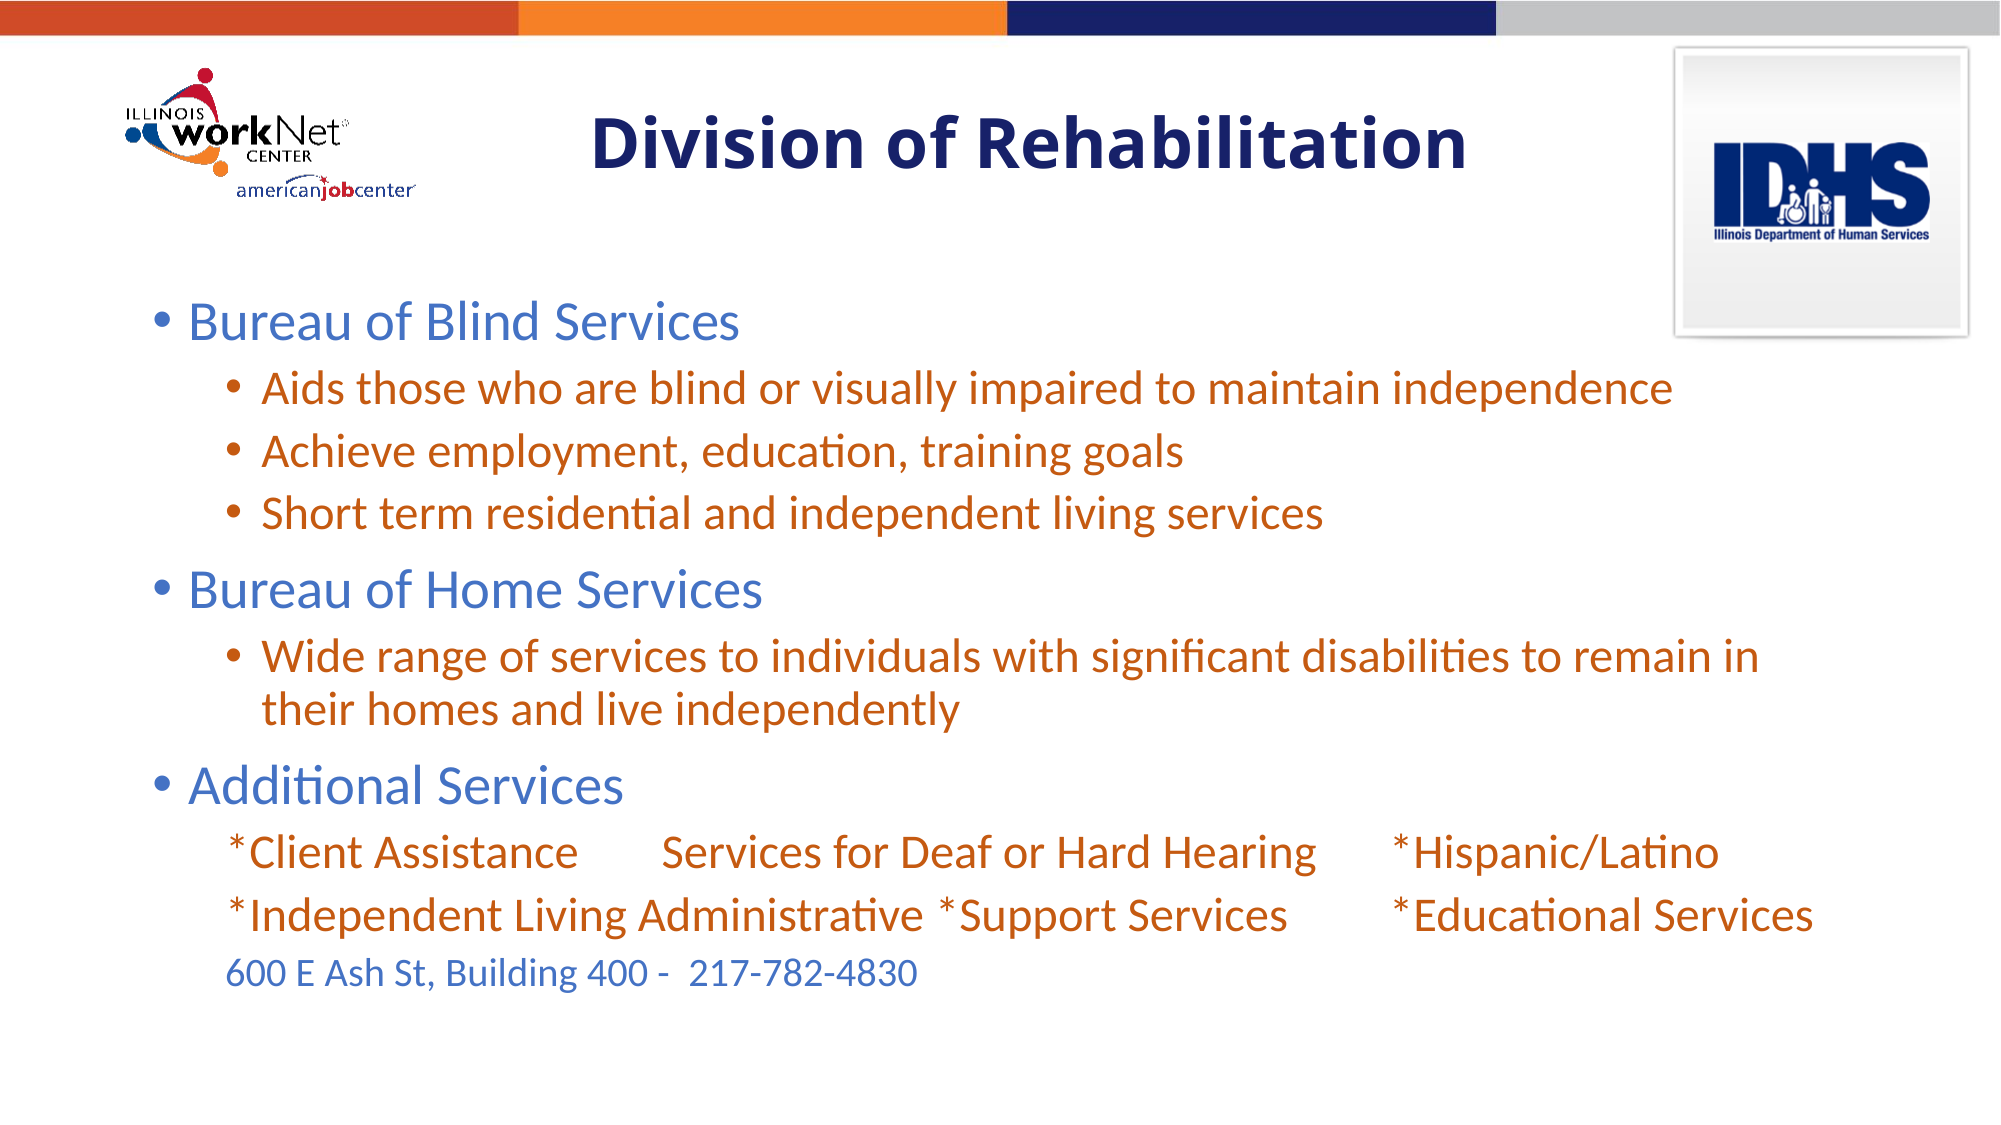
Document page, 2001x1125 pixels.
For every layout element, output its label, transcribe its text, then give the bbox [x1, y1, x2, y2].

picture [0, 0, 2000, 1125]
list Bureau of Blind Services Aids those who are blind or visually impaired to maintain independence Achieve employment, education, training goals Short term residential and independent living services Bureau of Home Services Wide range of services to individuals with significant disabilities to remain in their homes and live independently Additional Services *Client Assistance Services for Deaf or Hard Hearing *Hispanic/Latino *Independent Living Administrative *Support Services *Educational Services 600 E Ash St, Building 400 - 217-782-4830 [137, 284, 1863, 1014]
title Division of Rehabilitation [482, 100, 1640, 193]
